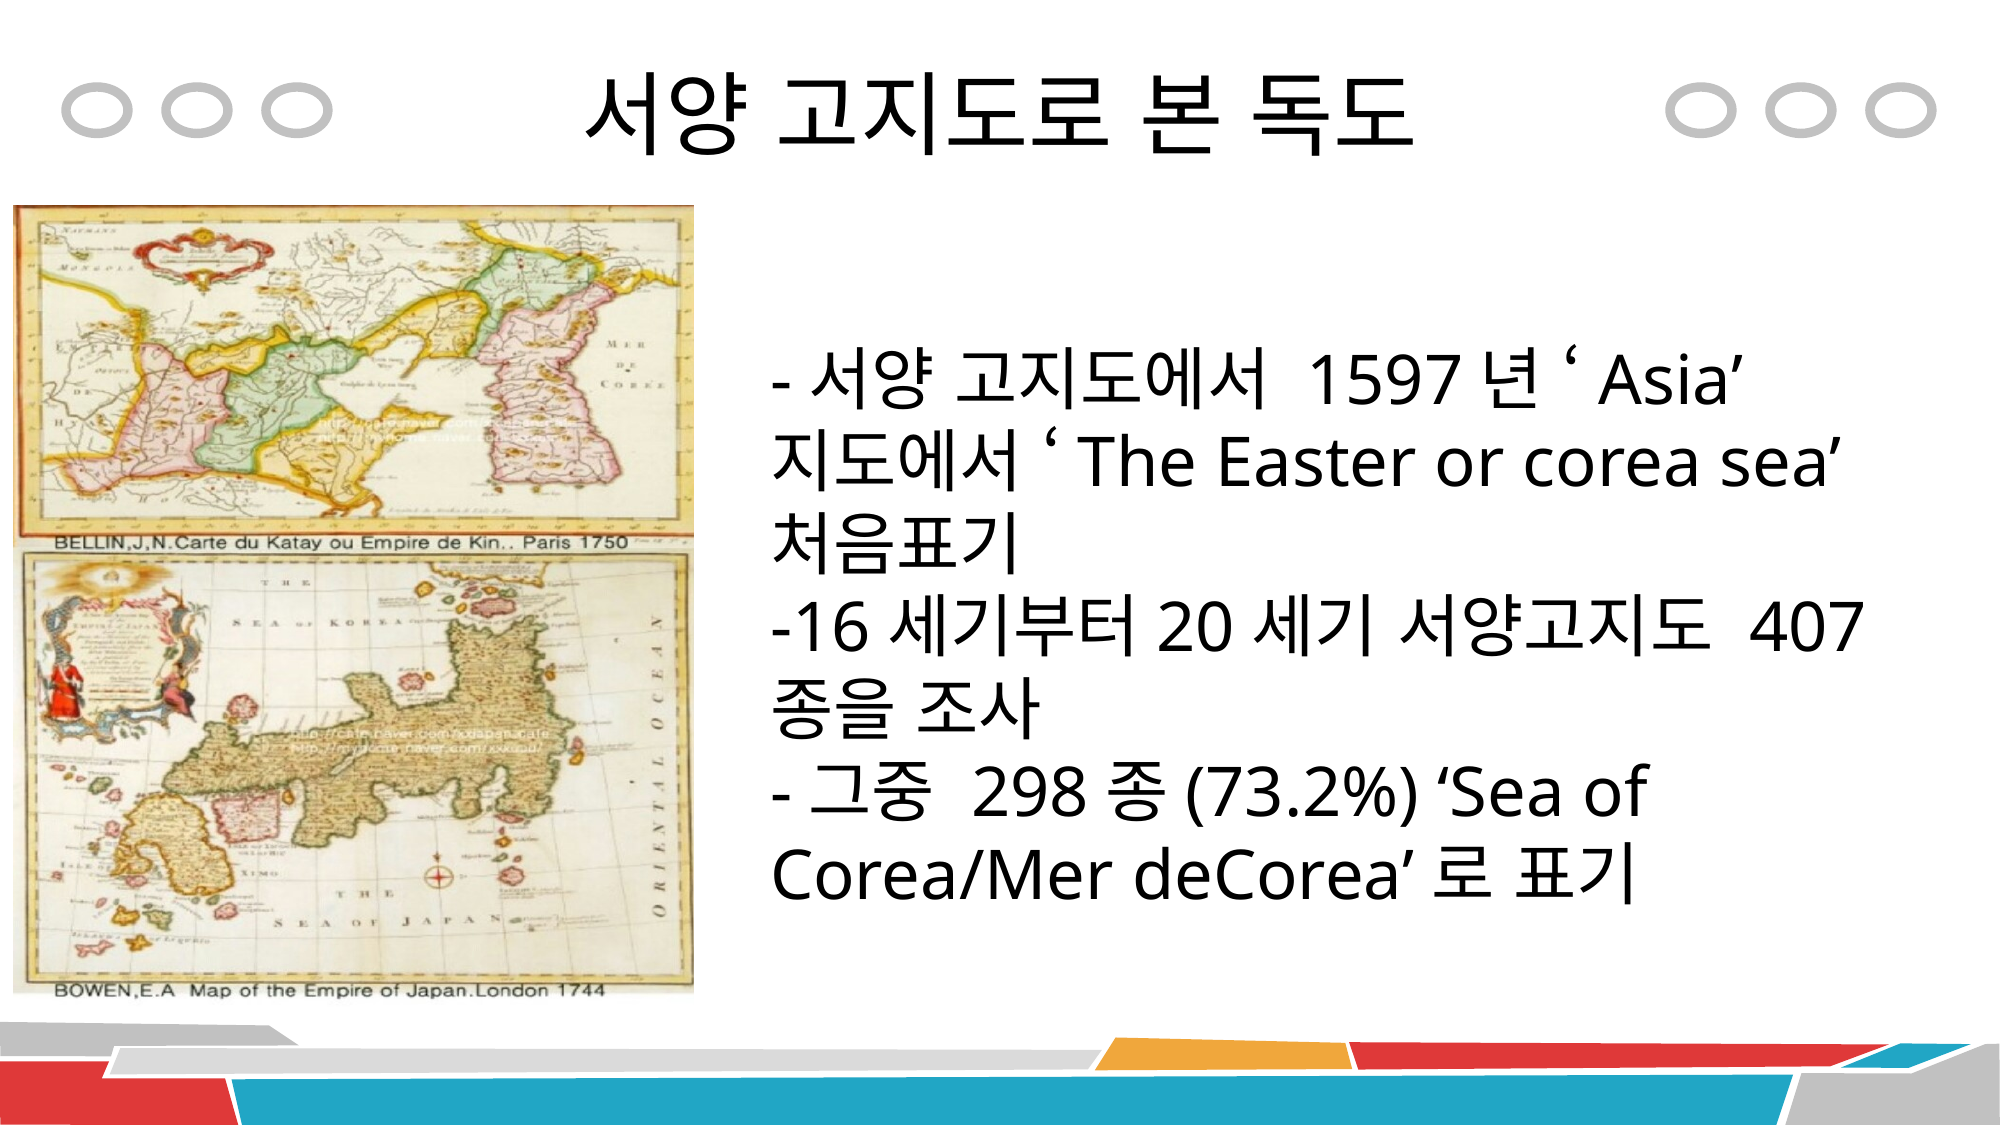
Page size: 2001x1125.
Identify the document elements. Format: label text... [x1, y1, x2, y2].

text_box -서양 고지도에서 1597년 ‘Asia’지도에서 ‘The Easter or corea sea’ 처음표기 -16세기부터20세기 서양고지도 407종을 조사 -그중 298종(73.2%) ‘Sea of Corea/Mer deCorea’로 표기 [755, 328, 1972, 1003]
title 서양 고지도로 본 독도 [350, 18, 1650, 206]
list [13, 205, 695, 1008]
